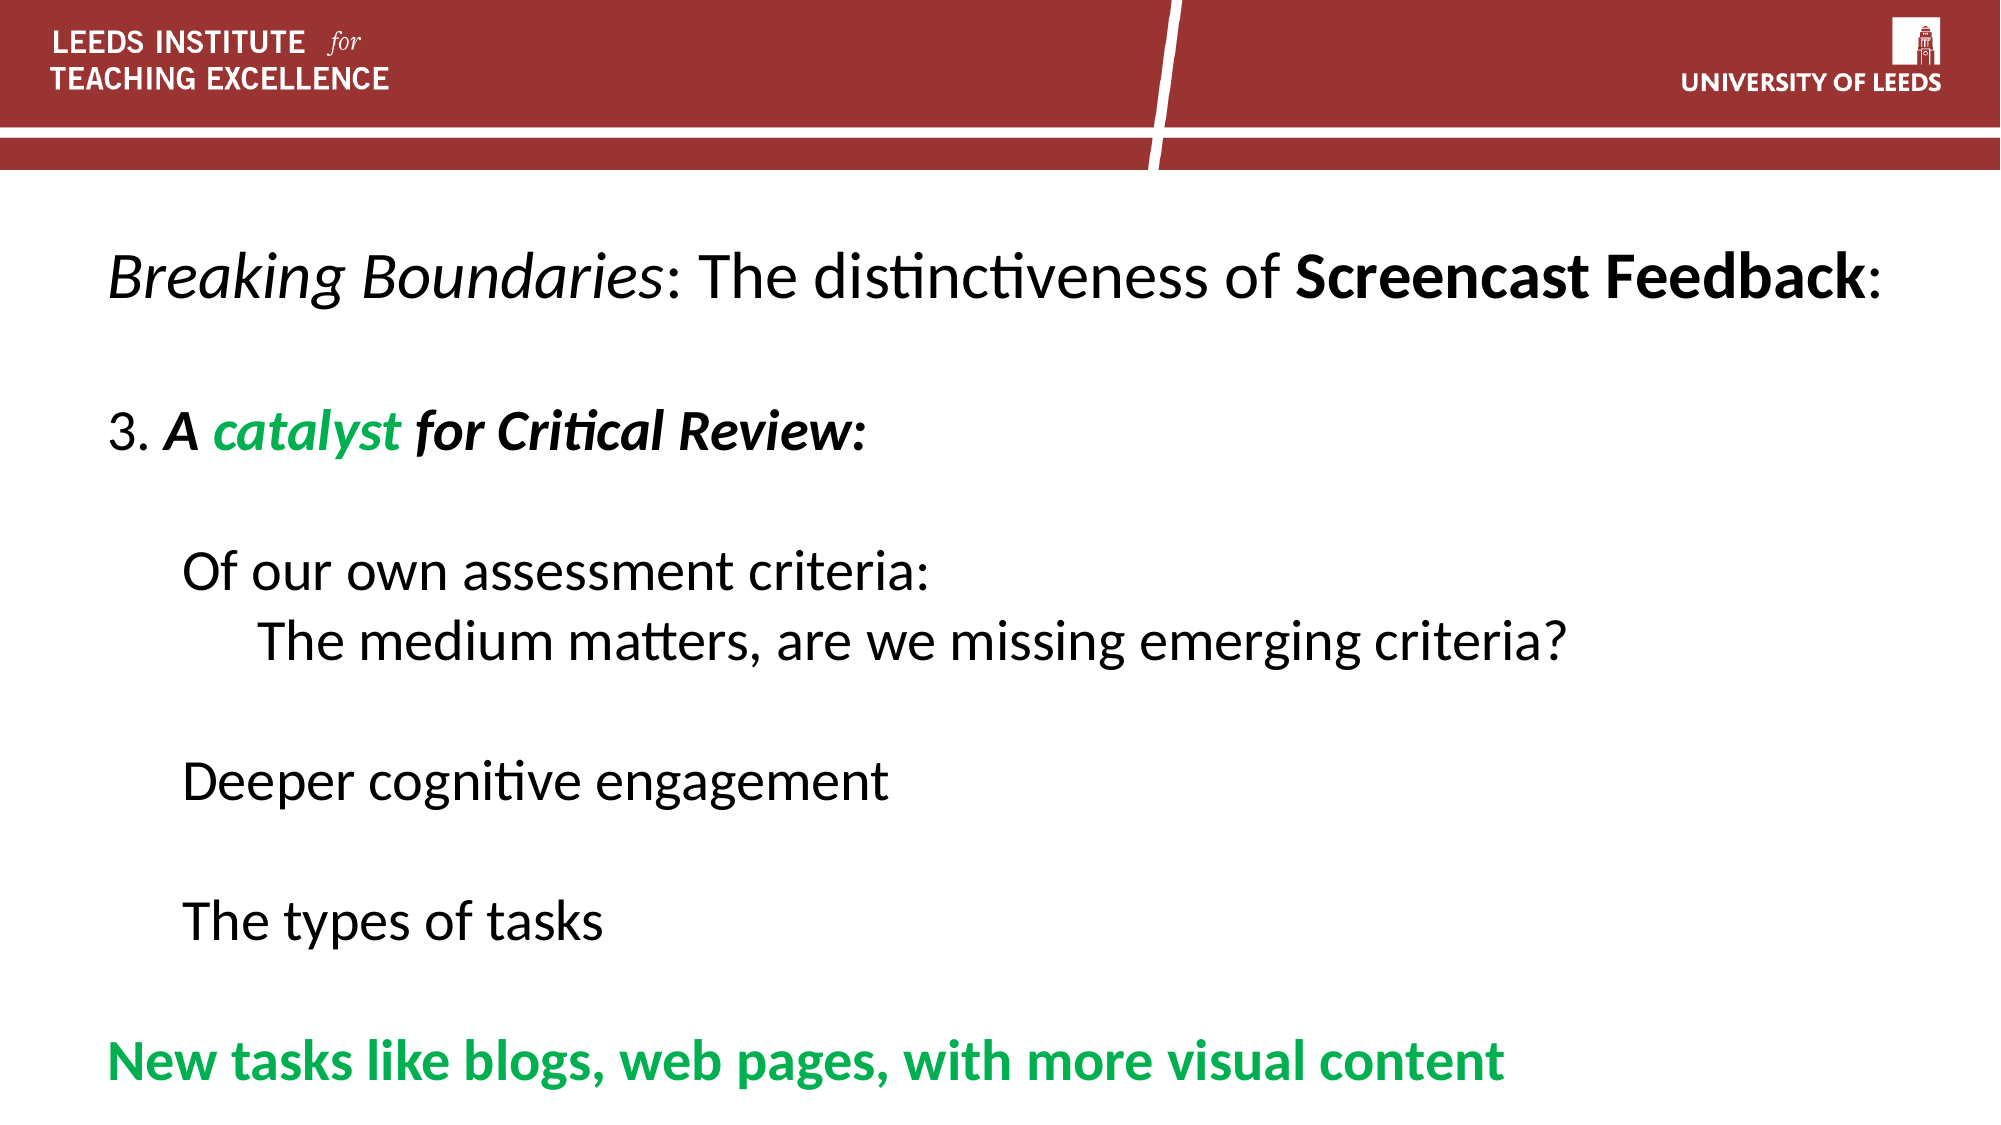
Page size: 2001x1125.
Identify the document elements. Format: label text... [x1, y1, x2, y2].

text_box Breaking Boundaries: The distinctiveness of Screencast Feedback: 3. A catalyst for Critical Review: Of our own assessment criteria: The medium matters, are we missing emerging criteria? Deeper cognitive engagement The types of tasks New tasks like blogs, web pages, with more visual content [92, 224, 2000, 1100]
picture [0, 0, 2000, 170]
